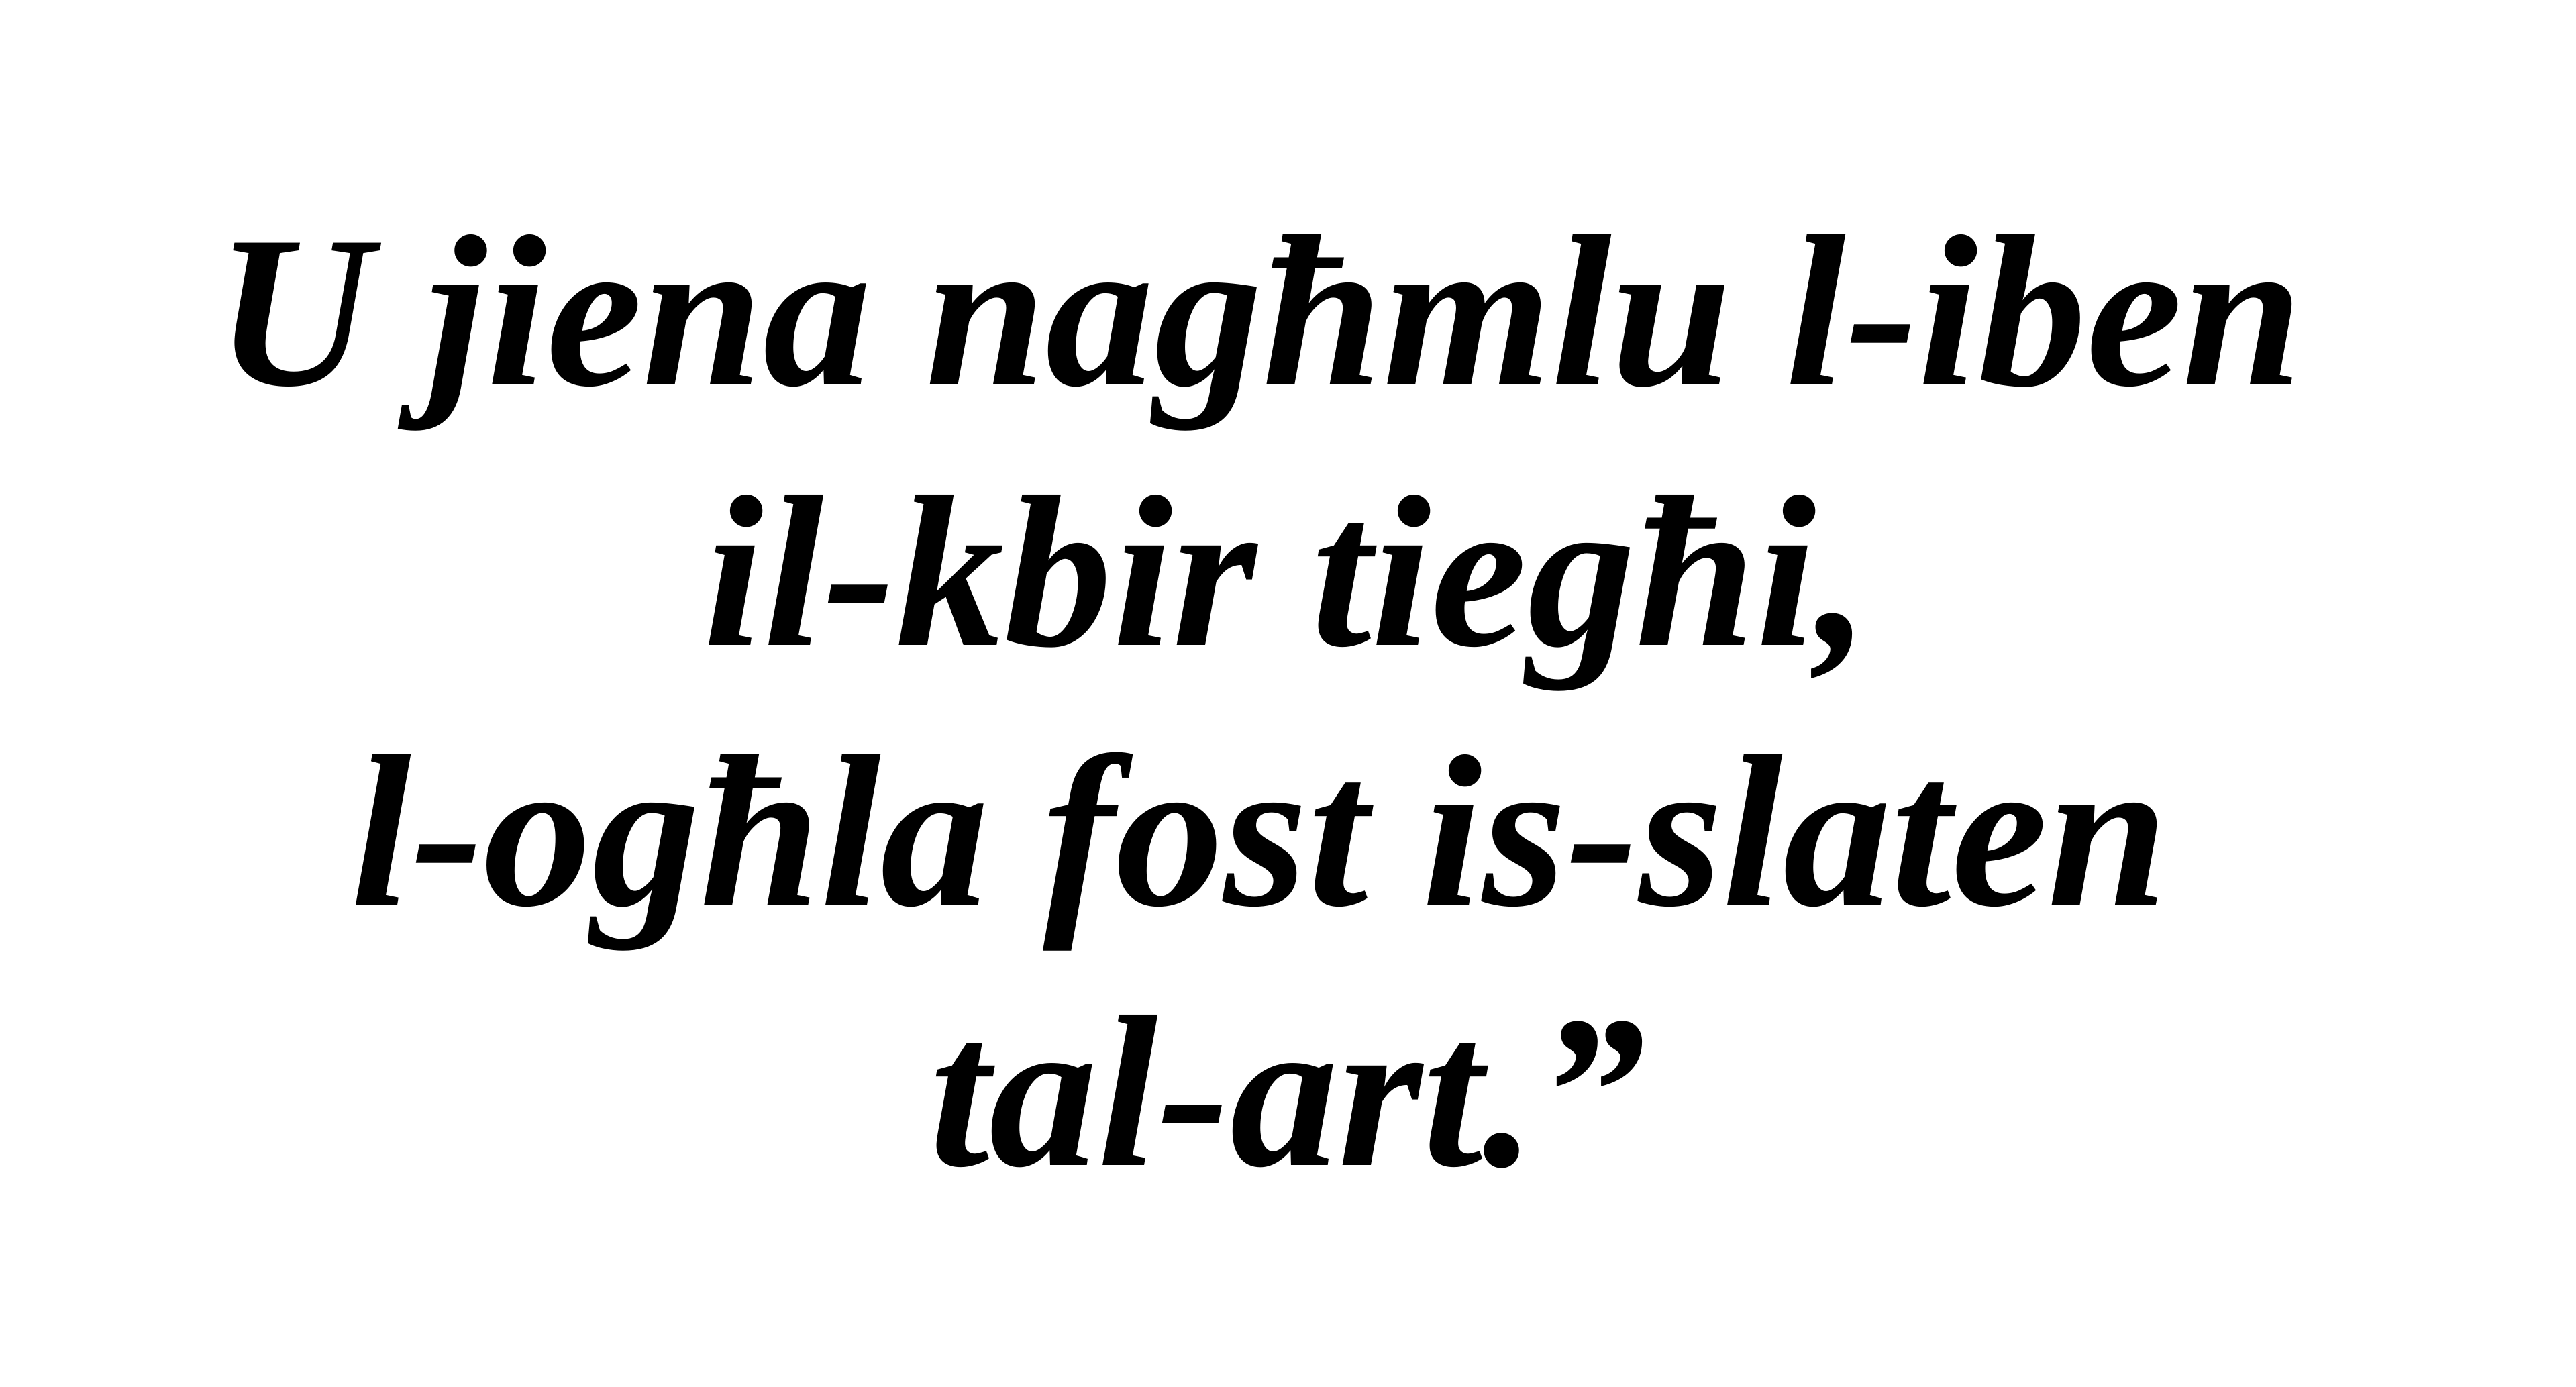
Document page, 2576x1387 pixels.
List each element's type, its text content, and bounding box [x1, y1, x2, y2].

text_box U jiena nagħmlu l-iben il-kbir tiegħi, l-ogħla fost is-slaten tal-art.” [100, 157, 2476, 1220]
